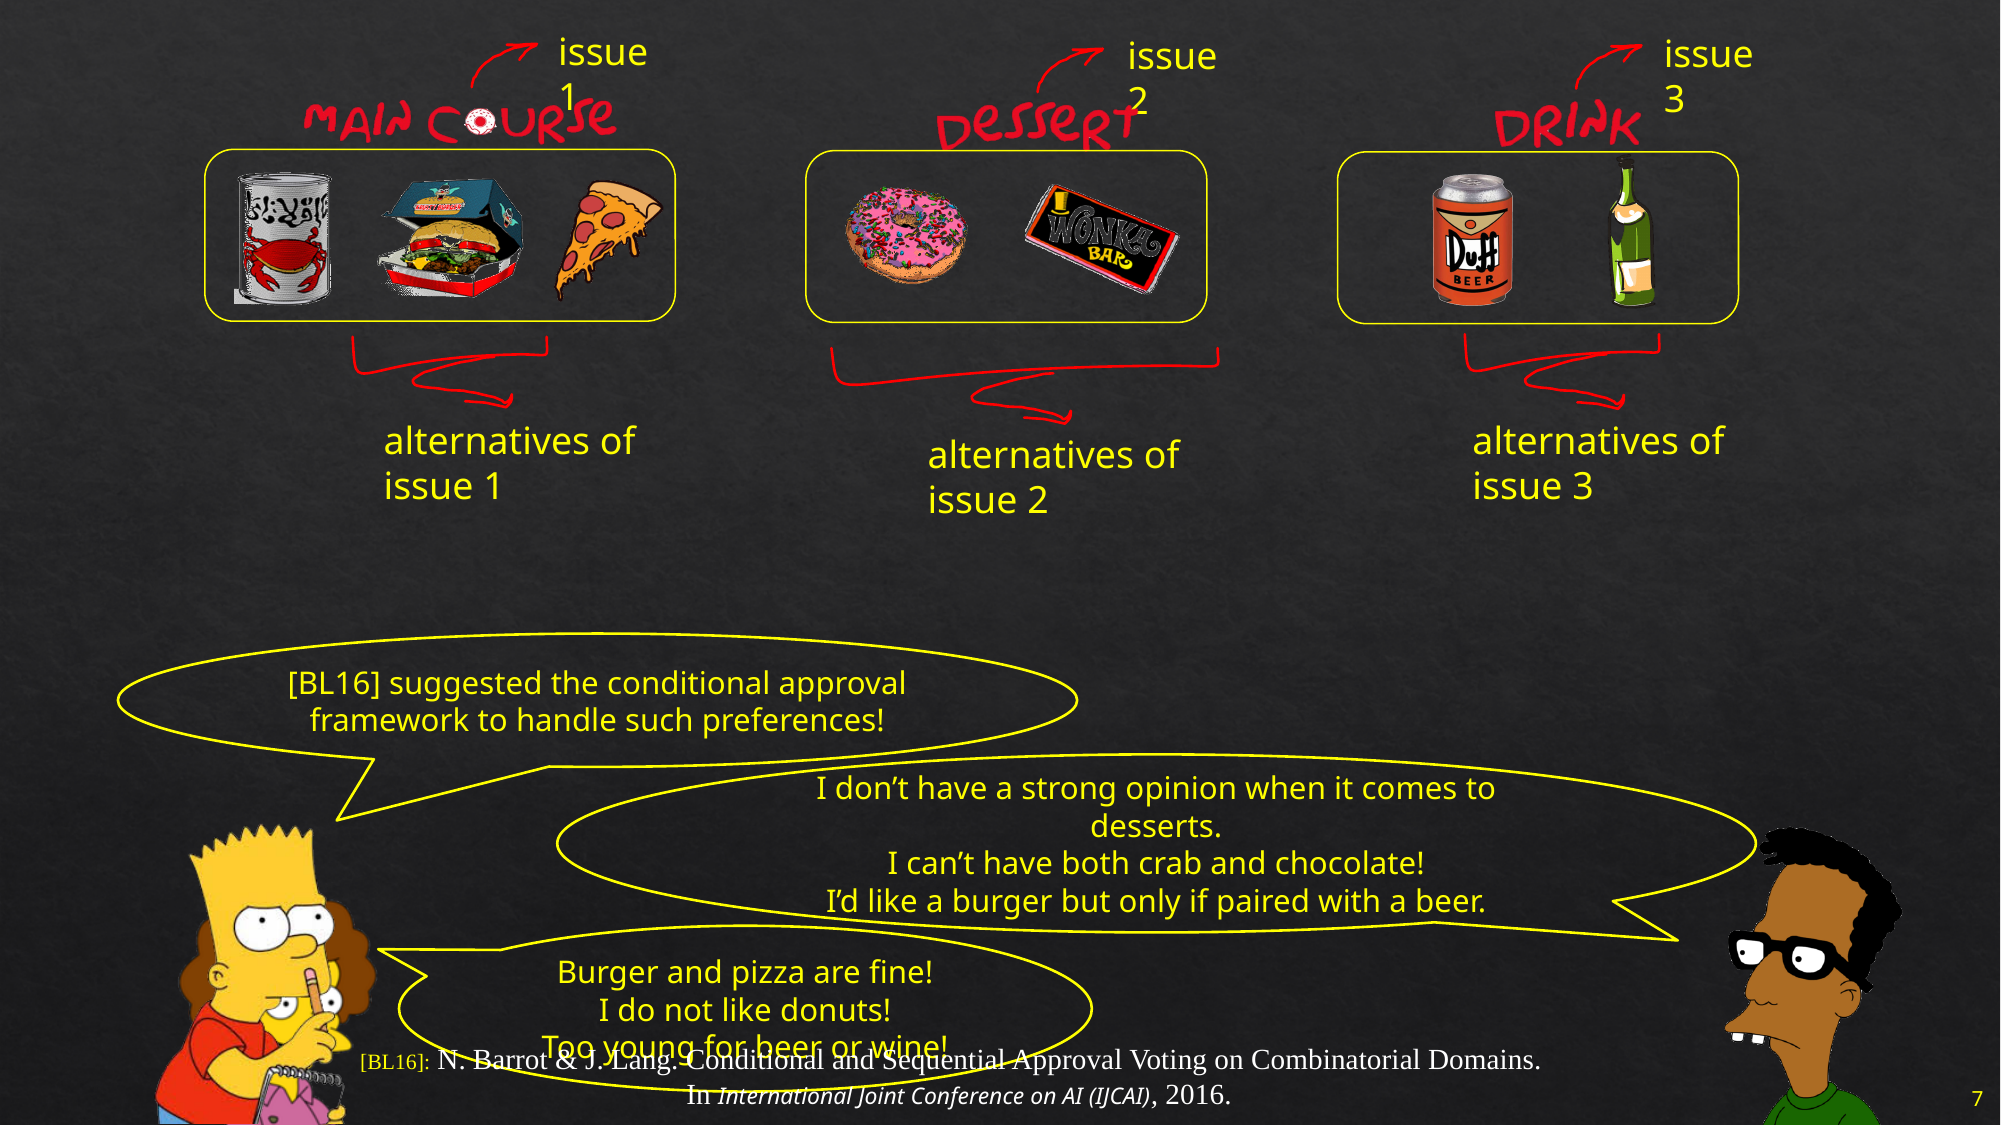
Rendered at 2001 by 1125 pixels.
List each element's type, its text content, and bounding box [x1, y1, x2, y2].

text_box Burger and pizza are fine! I do not like donuts! Too young for beer or wine! [430, 924, 1094, 1032]
picture [142, 820, 423, 1125]
text_box [BL16] suggested the conditional approval framework to handle such preferences! [116, 632, 1079, 817]
slide_number 7 [1957, 1069, 1999, 1125]
text_box I don’t have a strong opinion when it comes to desserts. I can’t have both crab and chocolate! I’d like a burger but only if paired with a beer. [555, 753, 1726, 939]
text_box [204, 19, 1796, 468]
picture [1643, 818, 1950, 1125]
text_box [BL16]: N. Barrot & J. Lang. Conditional and Sequential Approval Voting on Combinatorial Domains. In International Joint Conference on AI (IJCAI), 2016. [430, 1032, 1635, 1118]
